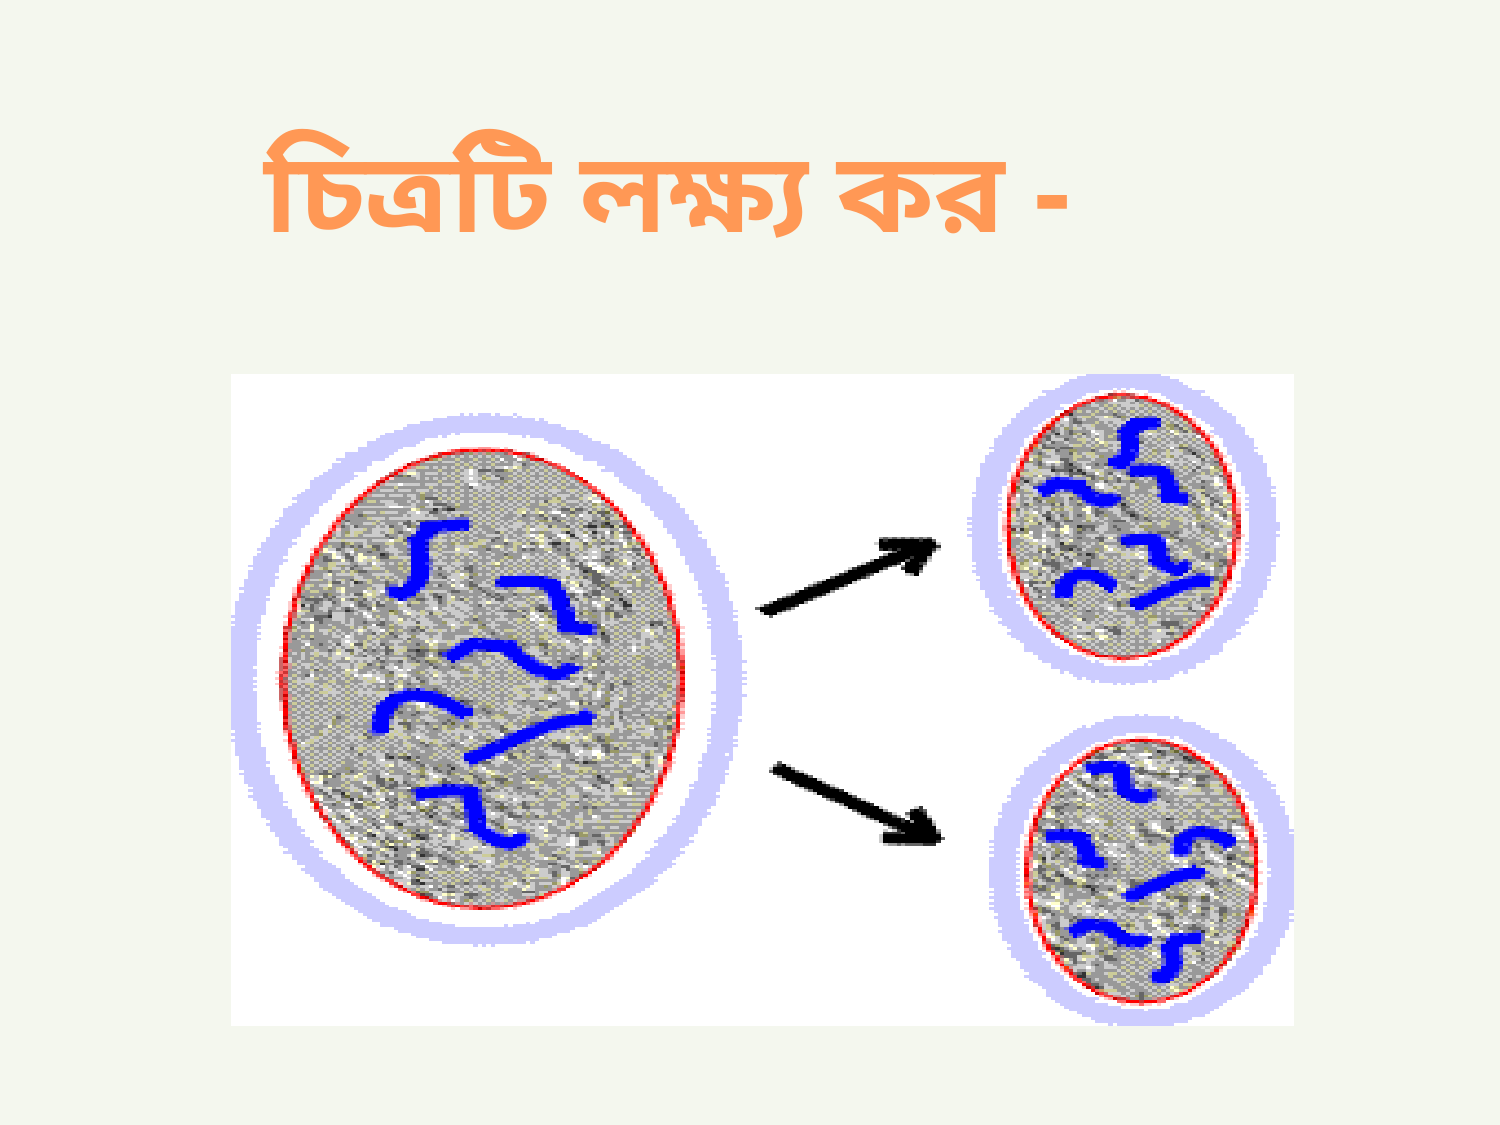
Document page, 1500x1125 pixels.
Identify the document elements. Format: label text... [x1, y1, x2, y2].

picture [230, 374, 1294, 1026]
text_box চিত্রটি লক্ষ্য কর - [249, 112, 1350, 263]
